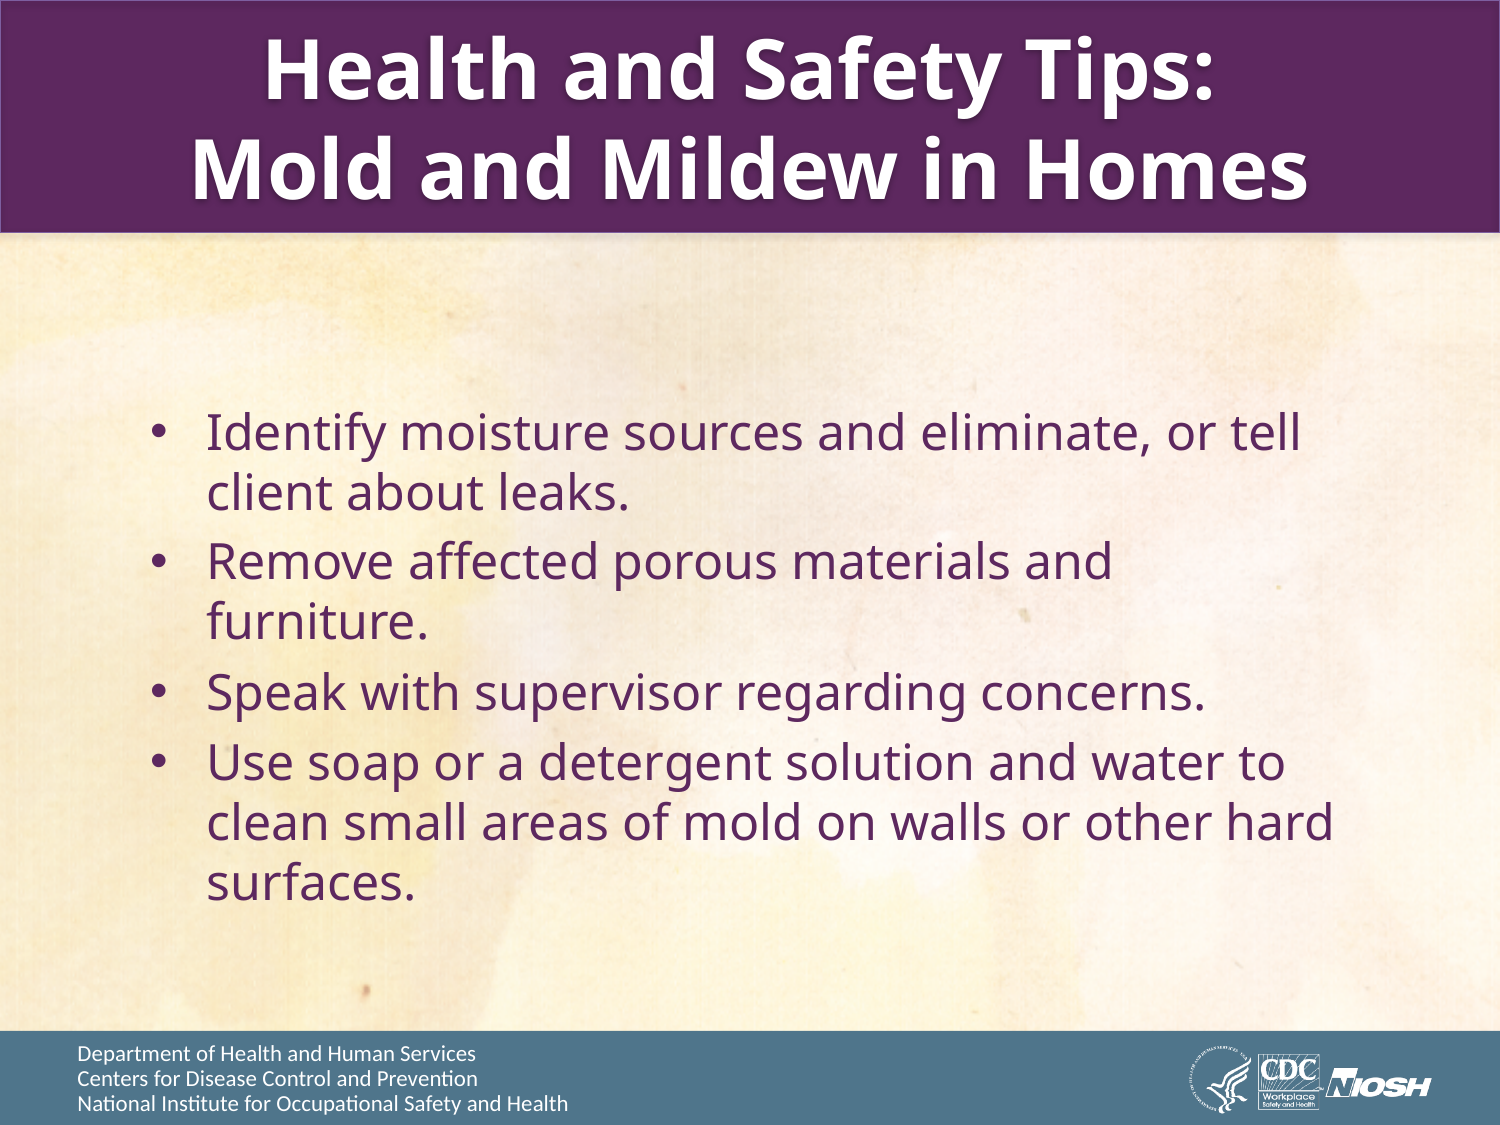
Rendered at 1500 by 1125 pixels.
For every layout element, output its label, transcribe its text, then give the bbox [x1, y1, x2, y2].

picture [1182, 1042, 1438, 1117]
title Health and Safety Tips: Mold and Mildew in Homes [0, 0, 1500, 233]
list Identify moisture sources and eliminate, or tell client about leaks. Remove affected porous materials and furniture. Speak with supervisor regarding concerns. Use soap or a detergent solution and water to clean small areas of mold on walls or other hard surfaces. [150, 399, 1350, 850]
picture [0, 233, 1500, 1030]
